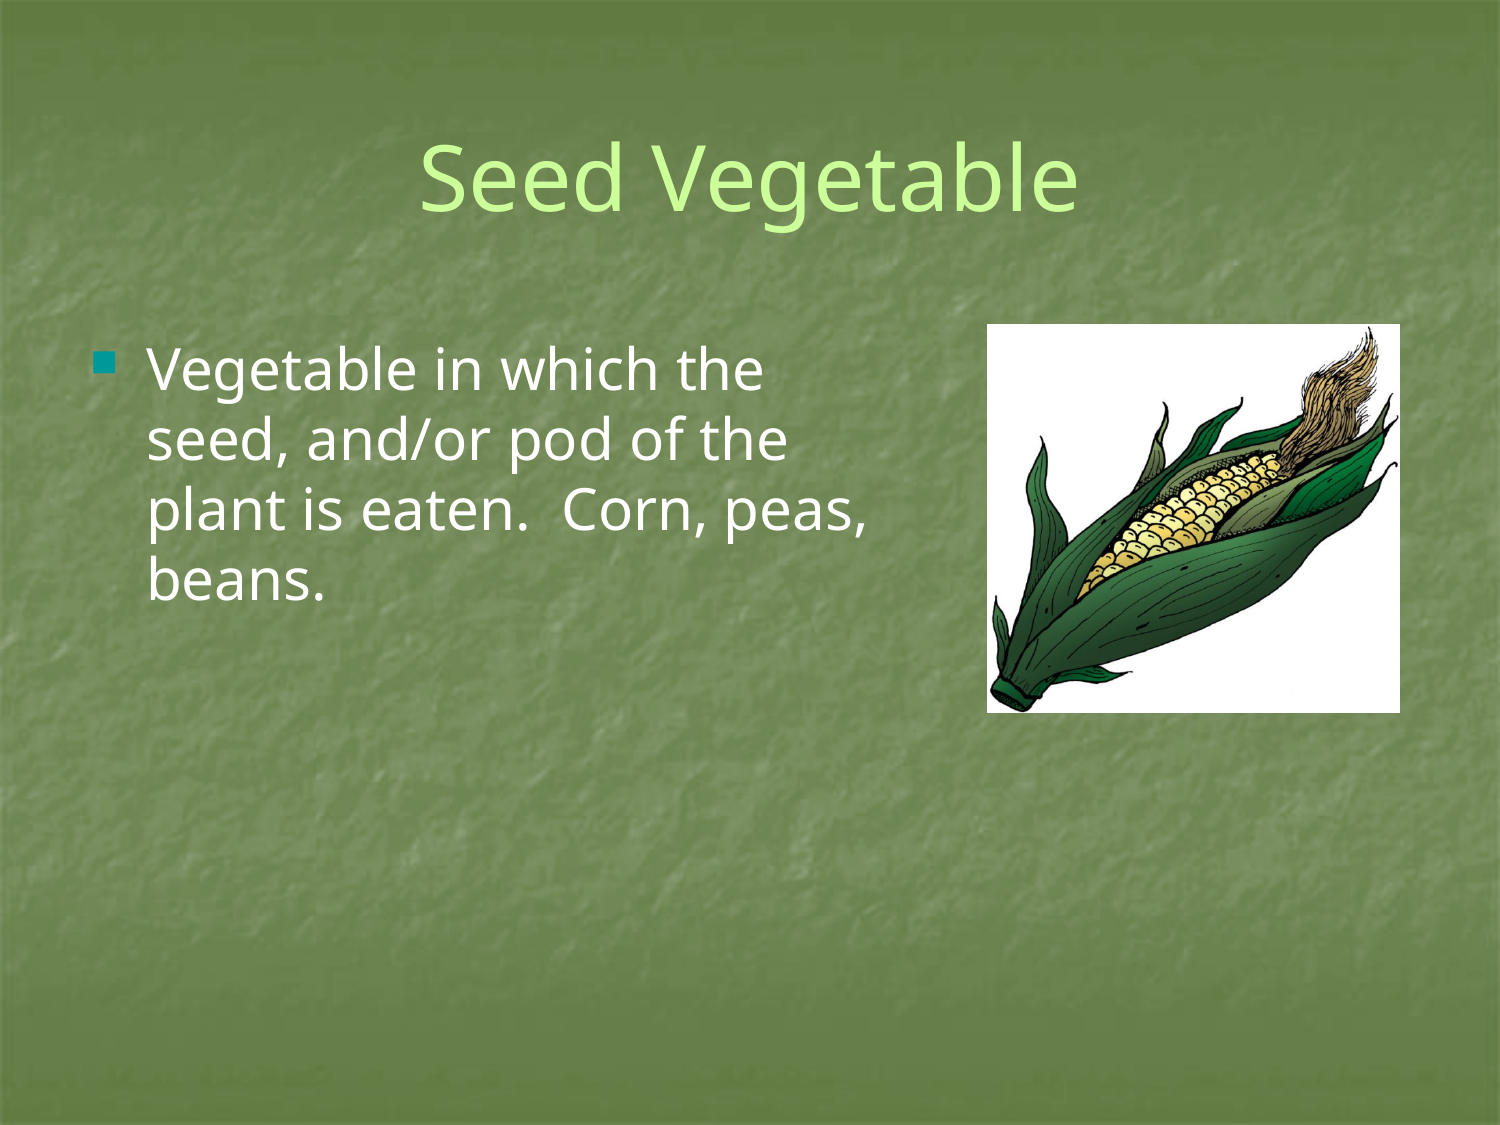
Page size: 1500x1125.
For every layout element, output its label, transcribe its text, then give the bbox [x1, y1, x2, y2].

title Seed Vegetable [74, 62, 1426, 288]
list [987, 324, 1401, 713]
list Vegetable in which the seed, and/or pod of the plant is eaten. Corn, peas, beans. [74, 324, 938, 1001]
